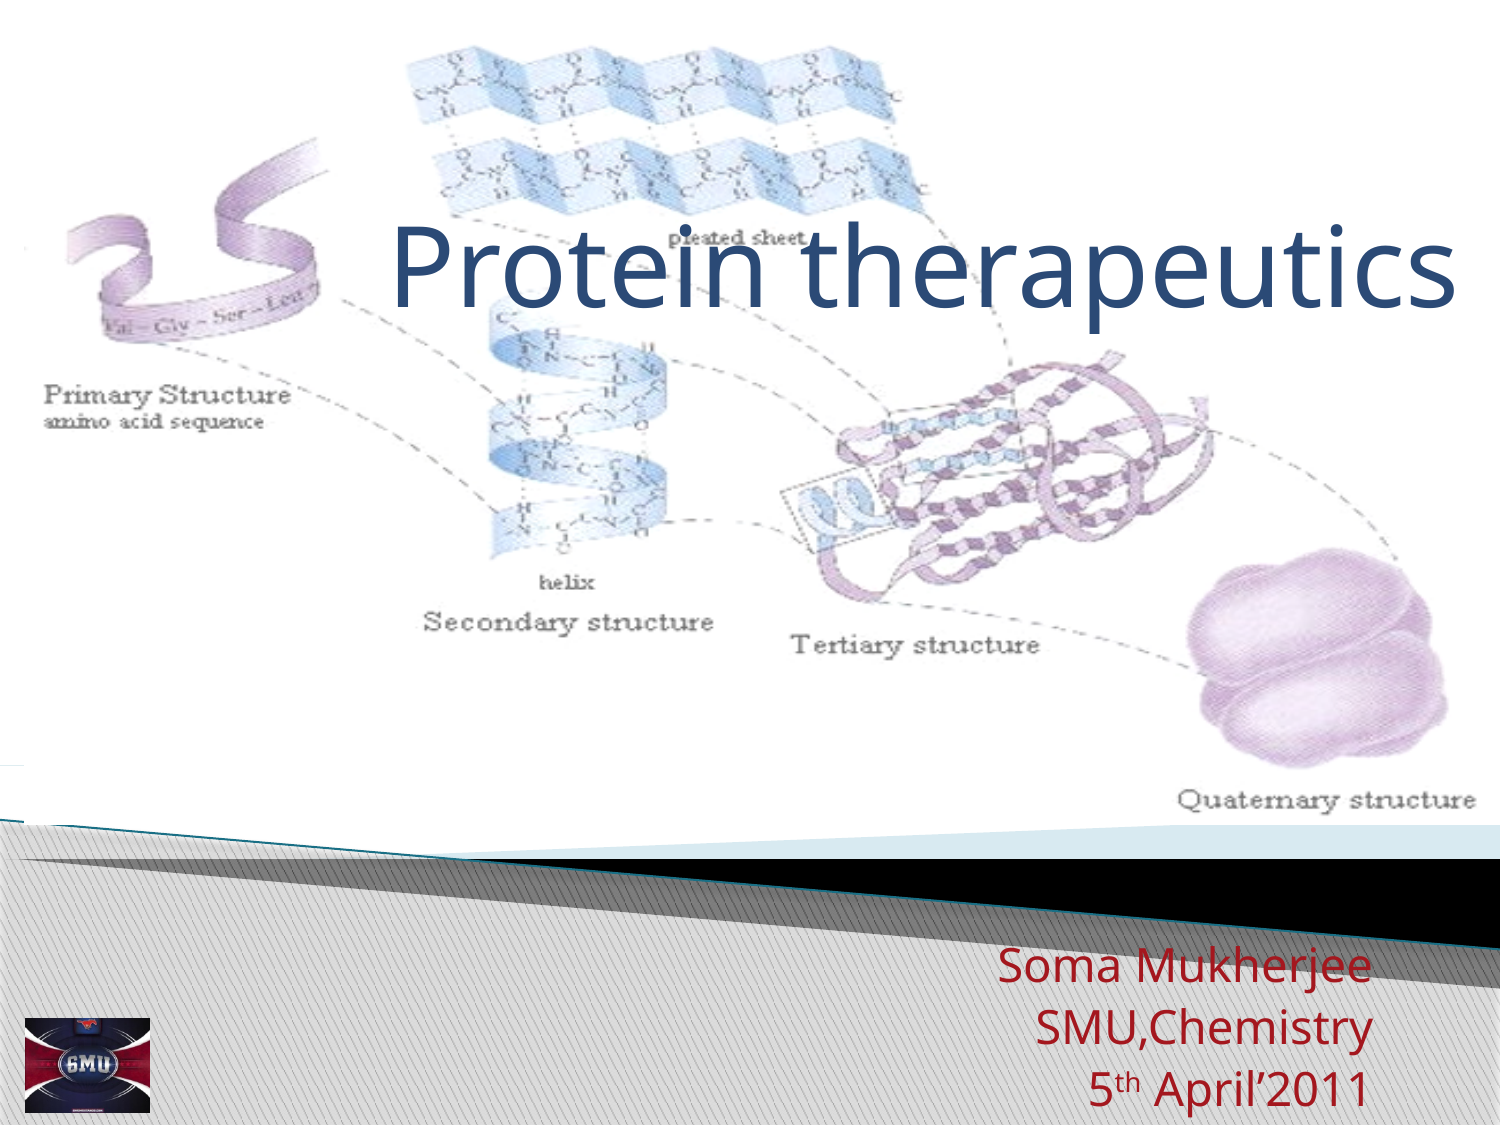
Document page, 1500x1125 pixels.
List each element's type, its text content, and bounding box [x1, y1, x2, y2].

picture [1388, 941, 1500, 989]
picture [5, 859, 1228, 928]
picture [25, 1018, 151, 1113]
picture [0, 2, 1500, 826]
subtitle Soma Mukherjee SMU,Chemistry 5th April’2011 [112, 928, 1388, 1125]
